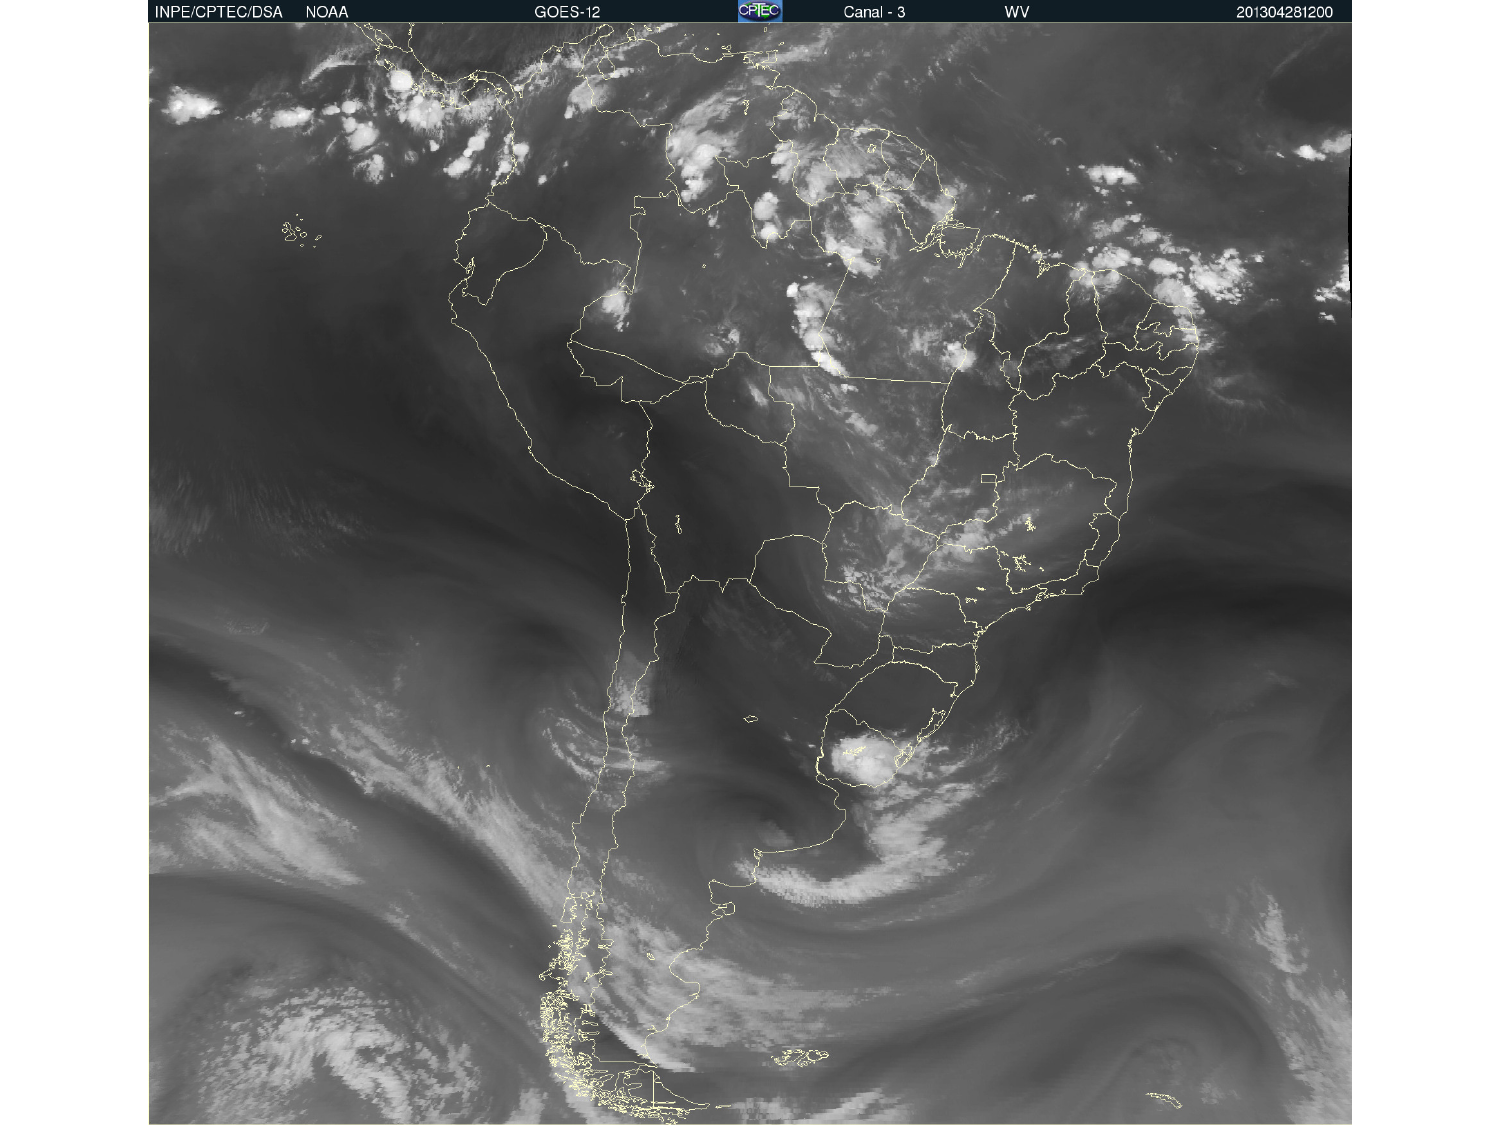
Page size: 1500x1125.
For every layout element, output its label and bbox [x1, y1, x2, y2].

picture [148, 0, 1352, 1125]
